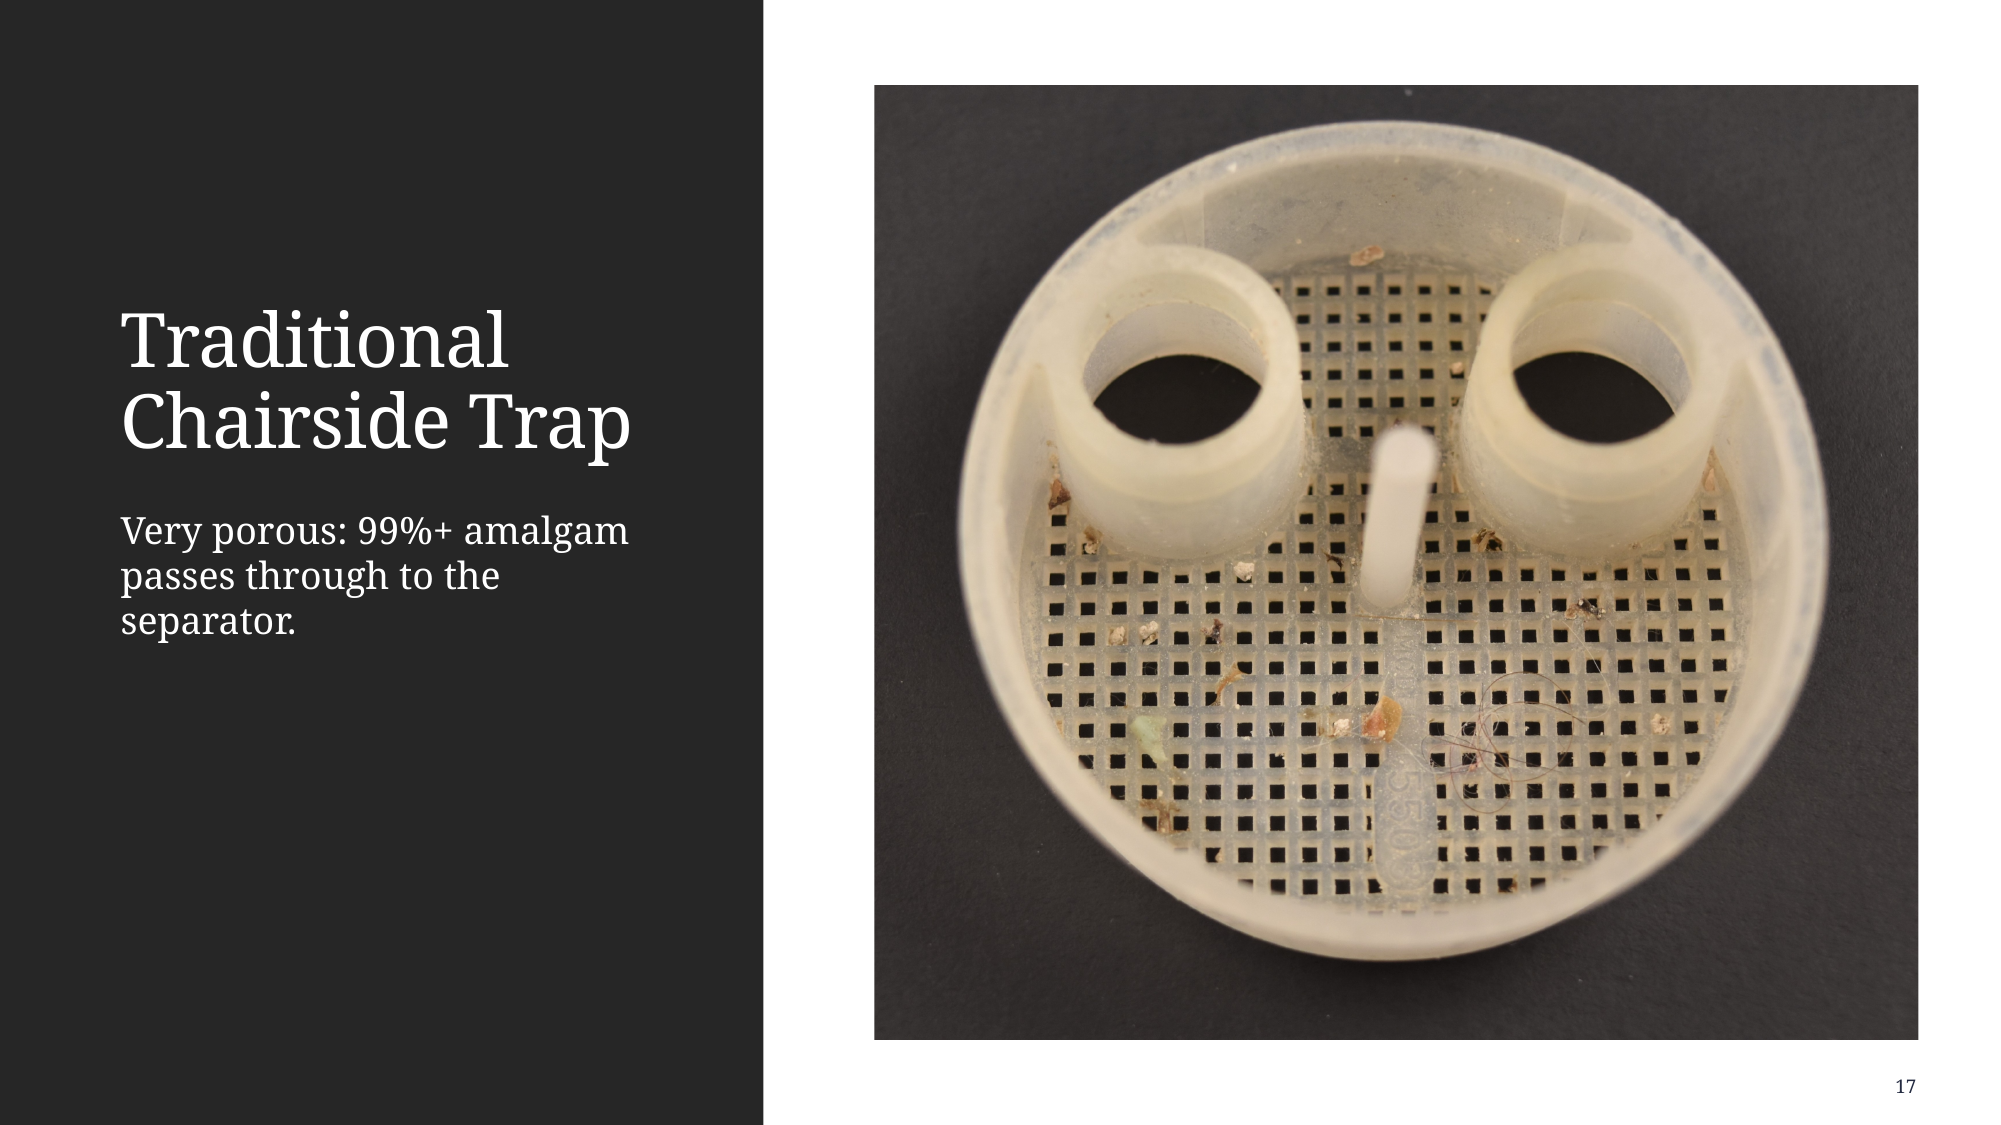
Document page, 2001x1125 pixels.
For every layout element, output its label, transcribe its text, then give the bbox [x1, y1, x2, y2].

slide_number 17 [1803, 1057, 1932, 1118]
list Very porous: 99%+ amalgam passes through to the separator. [105, 499, 683, 1002]
title Traditional Chairside Trap [105, 128, 683, 473]
picture [873, 85, 1919, 1040]
